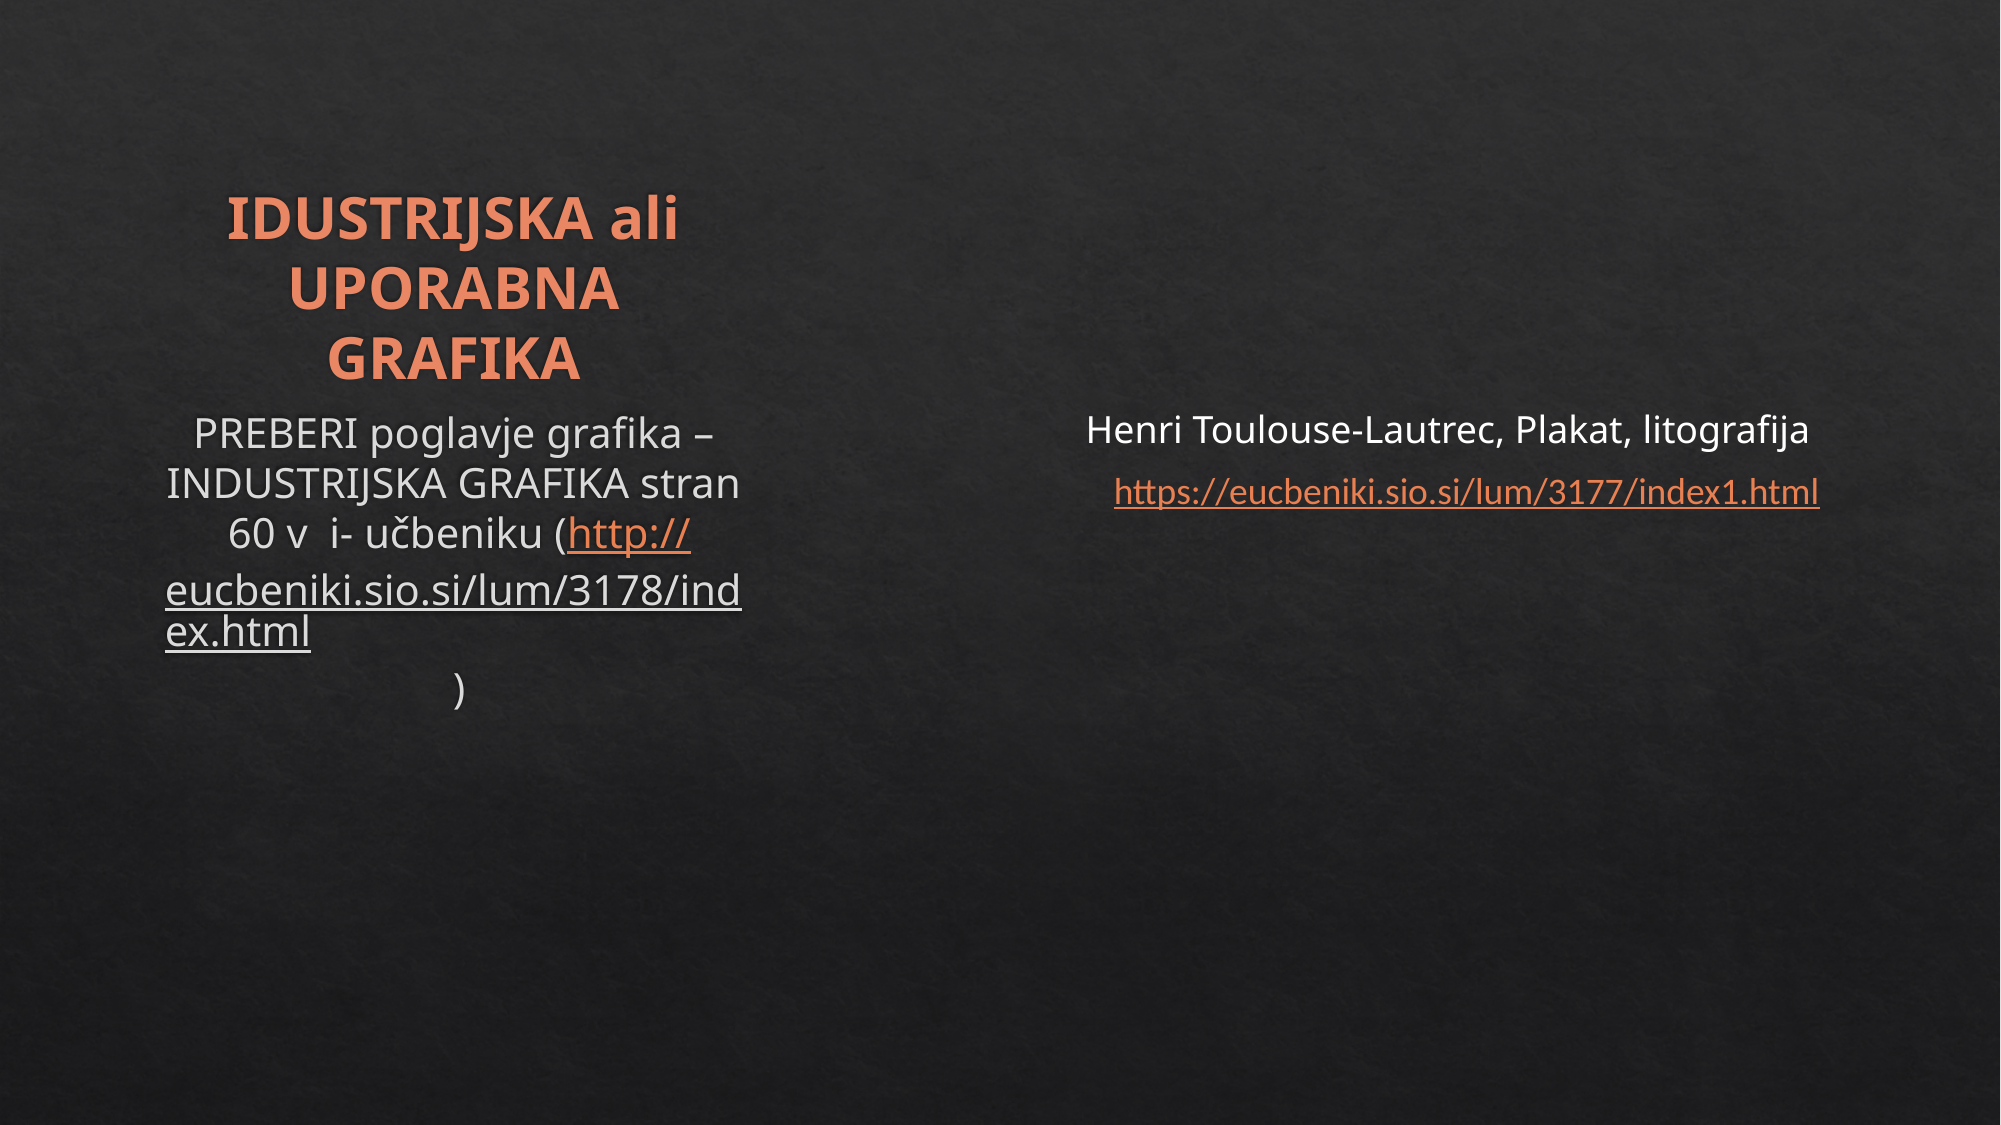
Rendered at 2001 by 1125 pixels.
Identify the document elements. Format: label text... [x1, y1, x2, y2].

title IDUSTRIJSKA ali UPORABNA GRAFIKA [149, 99, 758, 395]
text_box https://eucbeniki.sio.si/lum/3177/index1.html [1098, 459, 1835, 520]
text_box Henri Toulouse-Lautrec, Plakat, litografija [1070, 398, 1826, 459]
list PREBERI poglavje grafika – INDUSTRIJSKA GRAFIKA stran 60 v i- učbeniku (http://eucbeniki.sio.si/lum/3178/index.html ) [149, 398, 758, 950]
